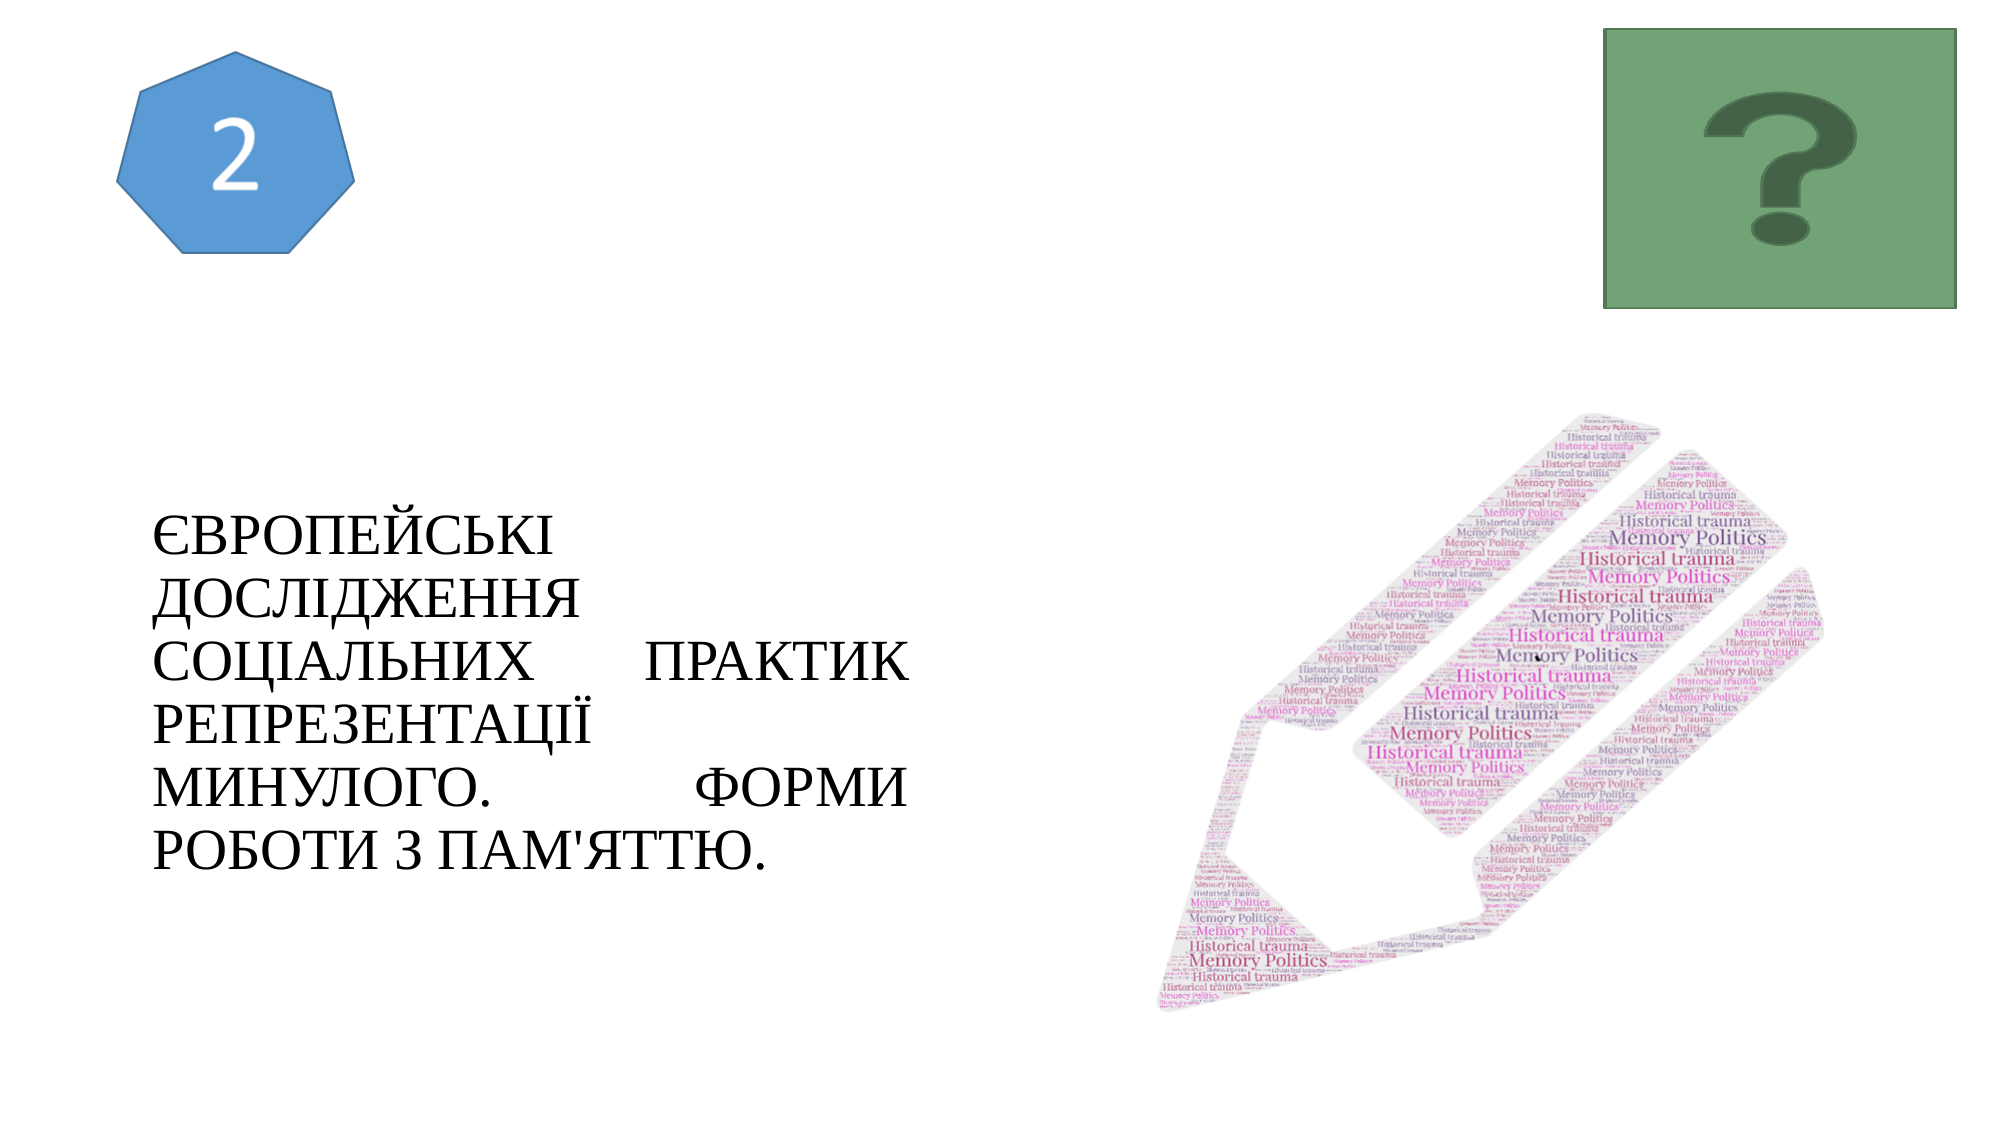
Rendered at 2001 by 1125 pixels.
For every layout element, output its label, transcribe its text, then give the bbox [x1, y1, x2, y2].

picture [115, 49, 356, 289]
picture [1603, 28, 1957, 309]
picture [1139, 397, 1842, 1028]
list ЄВРОПЕЙСЬКІ ДОСЛІДЖЕННЯ СОЦІАЛЬНИХ ПРАКТИК РЕПРЕЗЕНТАЦІЇ МИНУЛОГО. ФОРМИ РОБОТИ З ПАМ'ЯТТЮ. [137, 496, 925, 1014]
